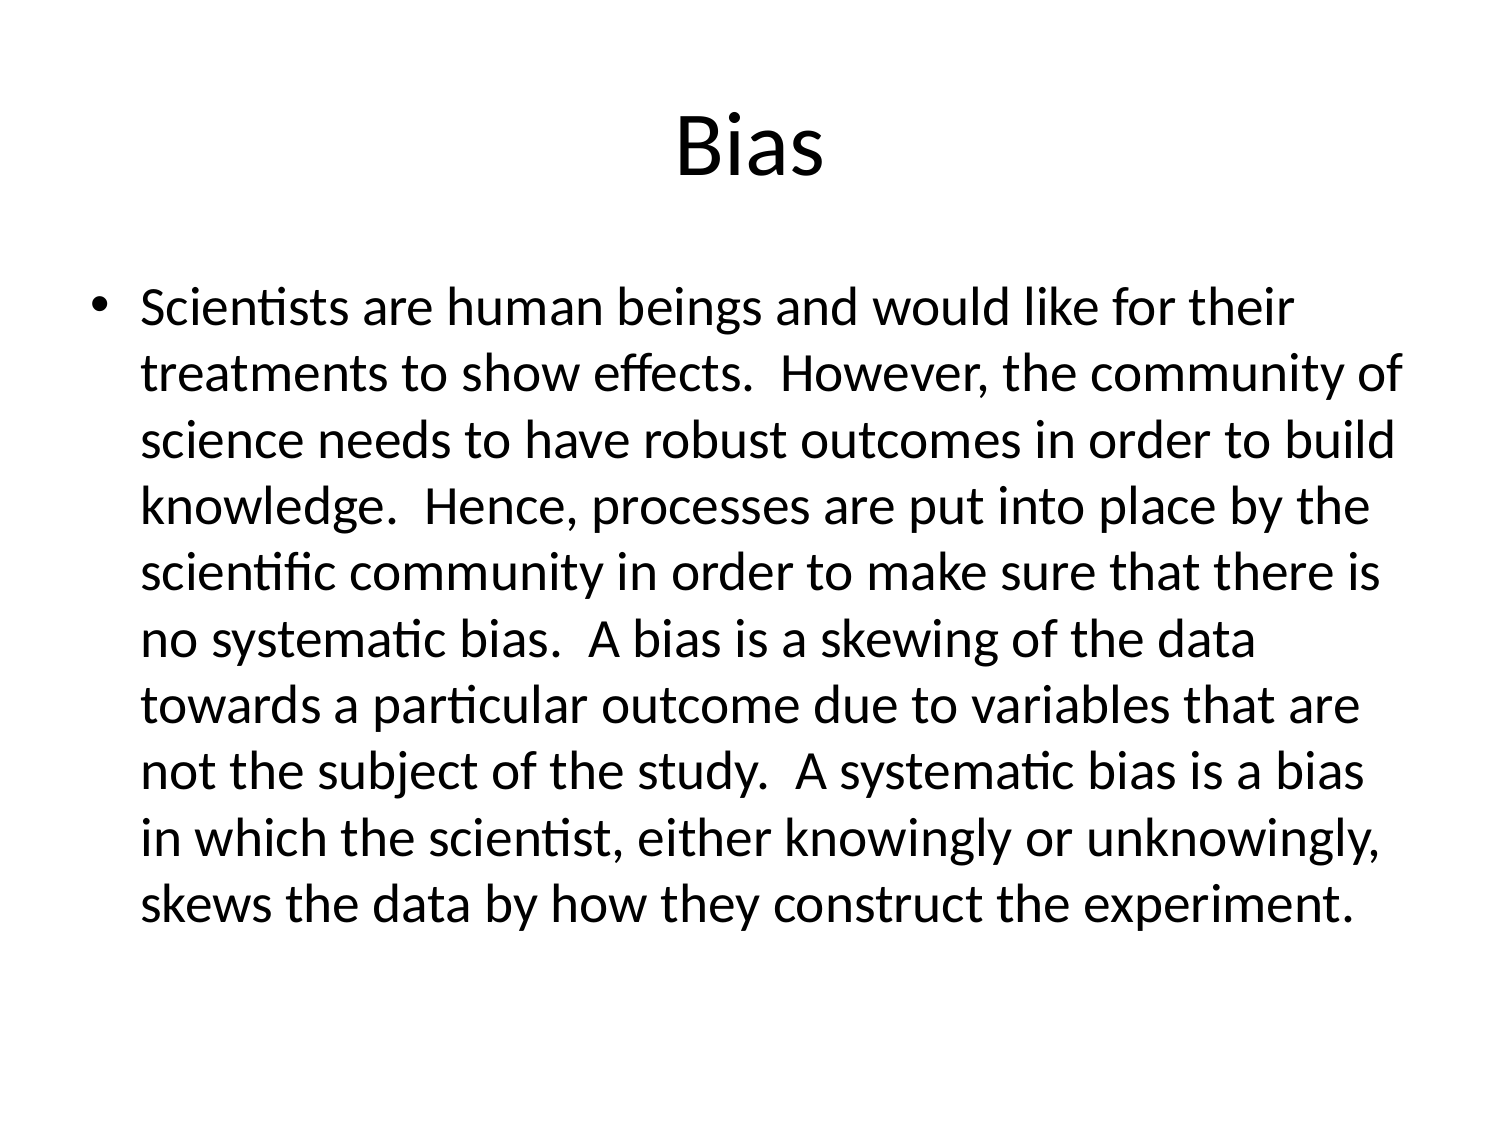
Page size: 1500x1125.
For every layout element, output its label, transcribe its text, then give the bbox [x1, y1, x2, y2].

list Scientists are human beings and would like for their treatments to show effects. However, the community of science needs to have robust outcomes in order to build knowledge. Hence, processes are put into place by the scientific community in order to make sure that there is no systematic bias. A bias is a skewing of the data towards a particular outcome due to variables that are not the subject of the study. A systematic bias is a bias in which the scientist, either knowingly or unknowingly, skews the data by how they construct the experiment. [75, 262, 1425, 1005]
title Bias [75, 45, 1425, 233]
